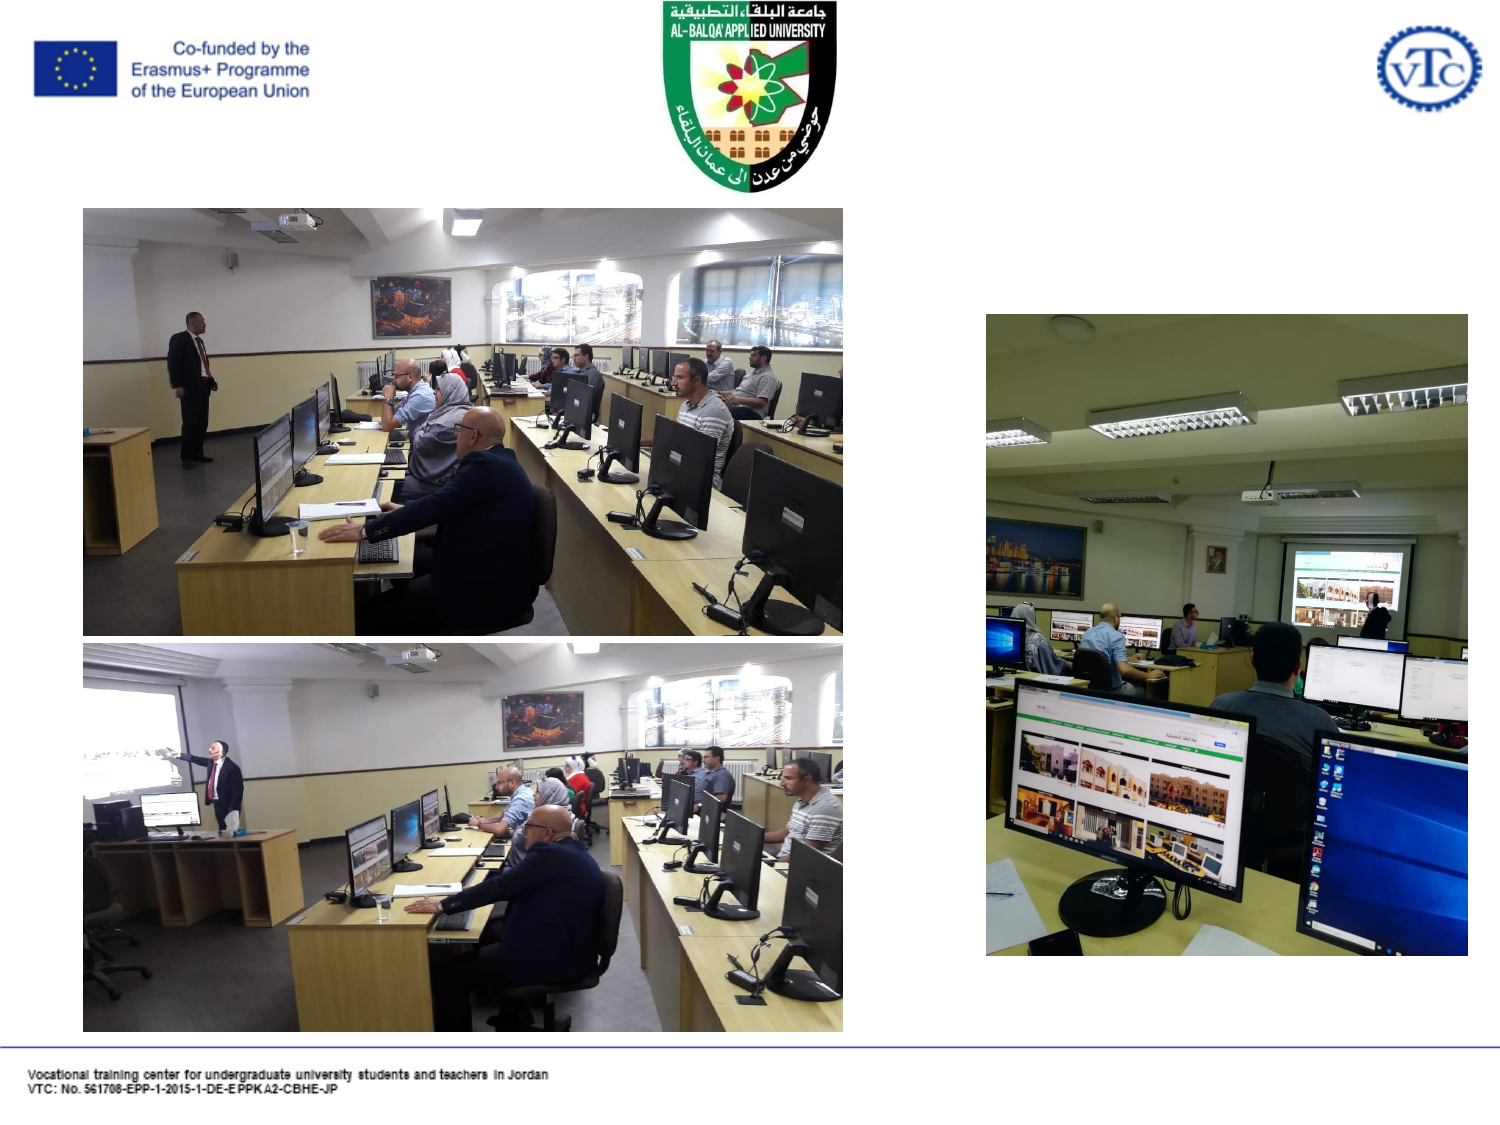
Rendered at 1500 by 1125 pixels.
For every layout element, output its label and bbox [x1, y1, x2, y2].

picture [0, 0, 1500, 1125]
list [845, 324, 1388, 1001]
